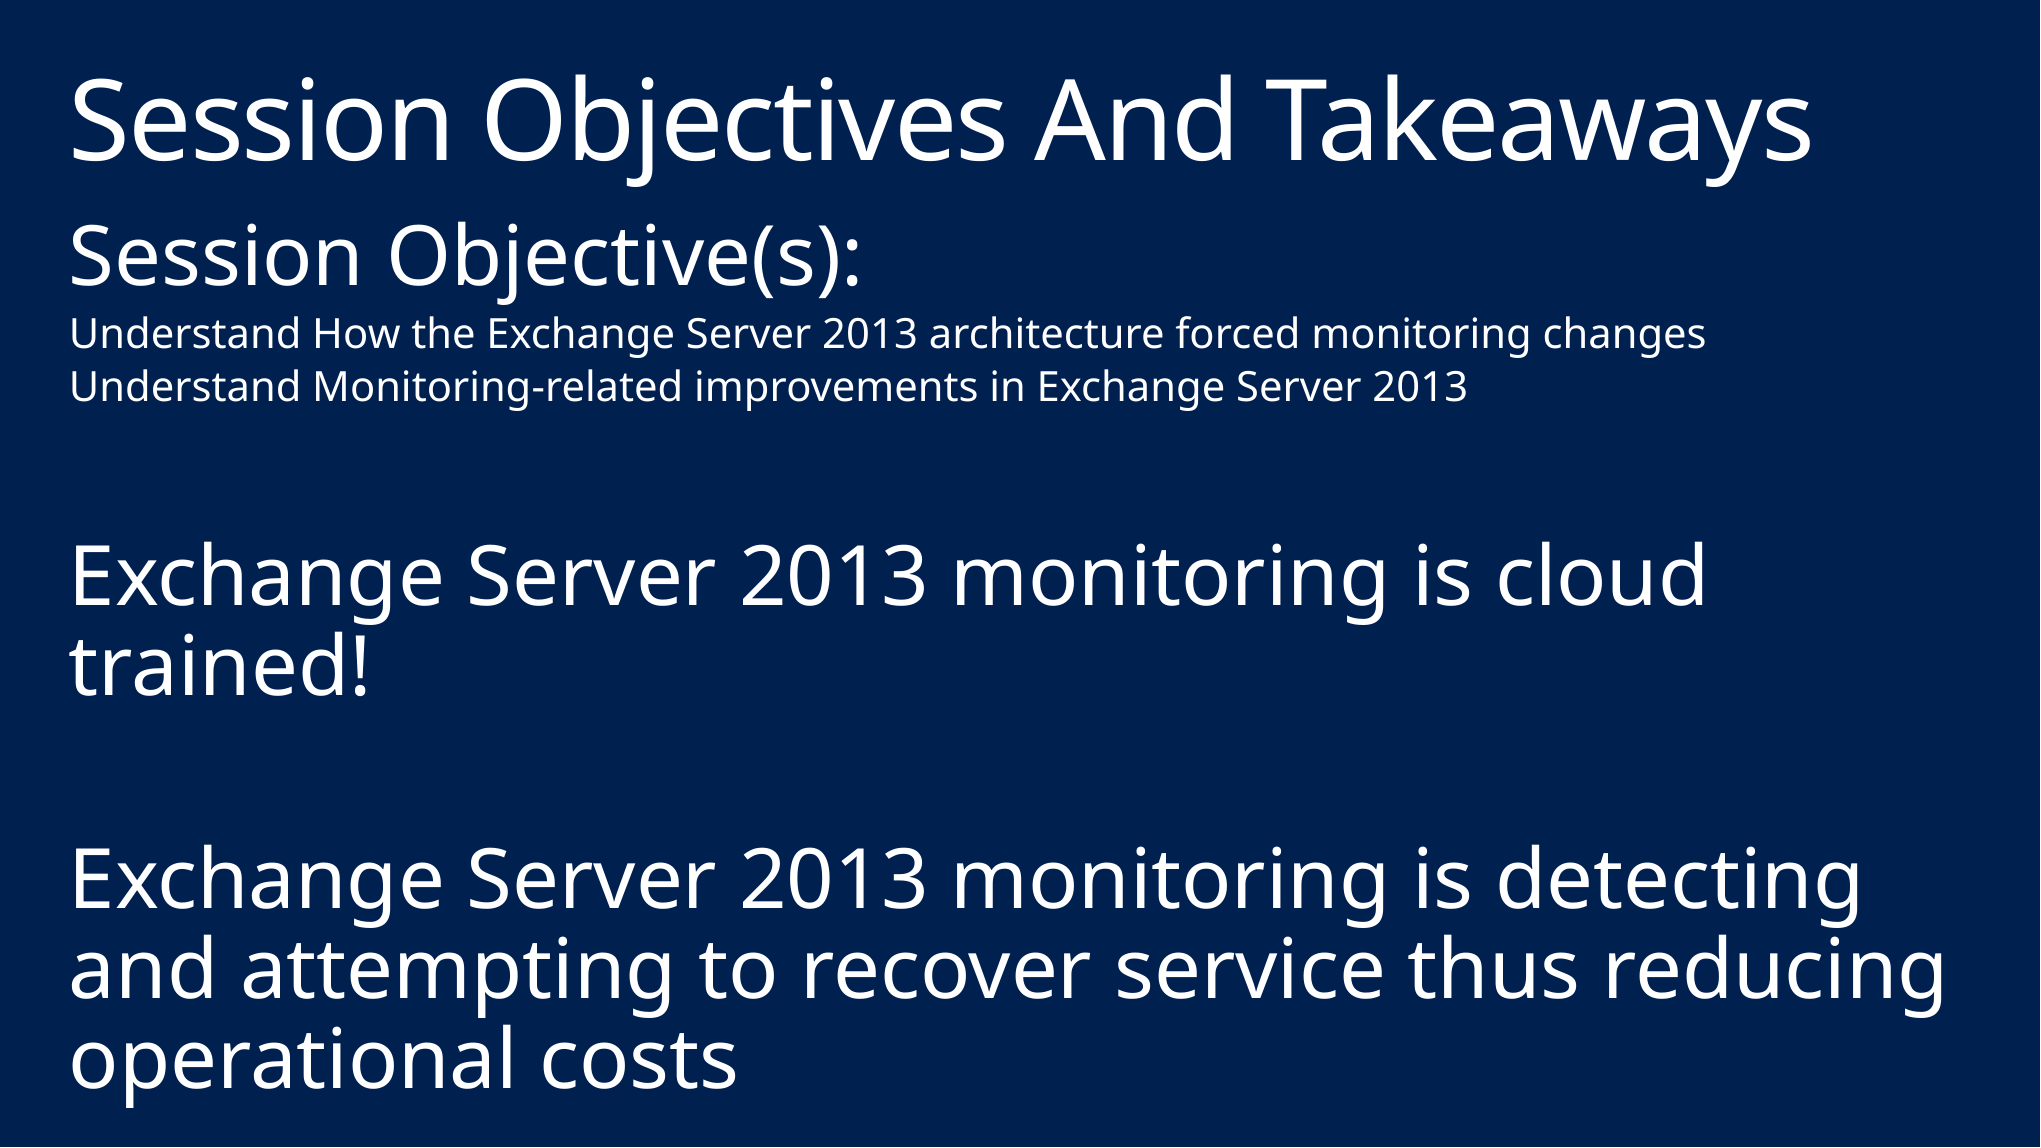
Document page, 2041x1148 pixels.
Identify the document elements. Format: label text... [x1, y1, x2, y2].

title Session Objectives And Takeaways [45, 48, 1996, 198]
list Session Objective(s): Understand How the Exchange Server 2013 architecture forced monitoring changes Understand Monitoring-related improvements in Exchange Server 2013 Exchange Server 2013 monitoring is cloud trained! Exchange Server 2013 monitoring is detecting and attempting to recover service thus reducing operational costs [45, 198, 1996, 1058]
